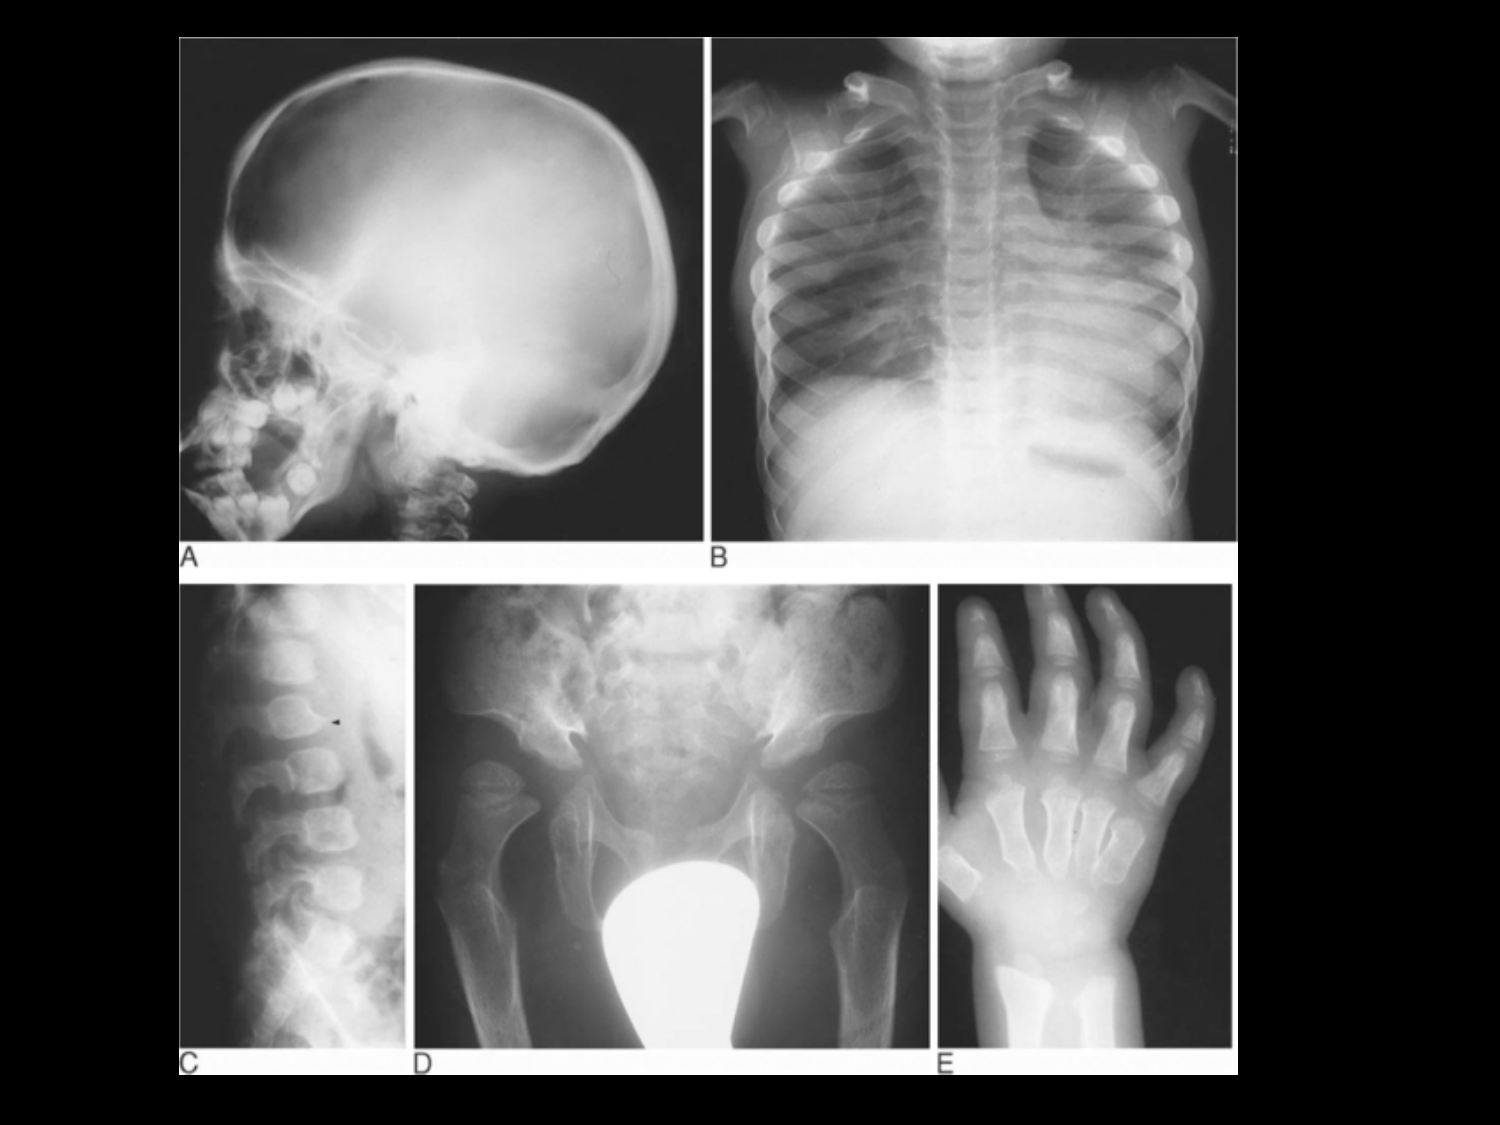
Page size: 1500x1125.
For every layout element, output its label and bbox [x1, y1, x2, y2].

list [178, 37, 1238, 1075]
